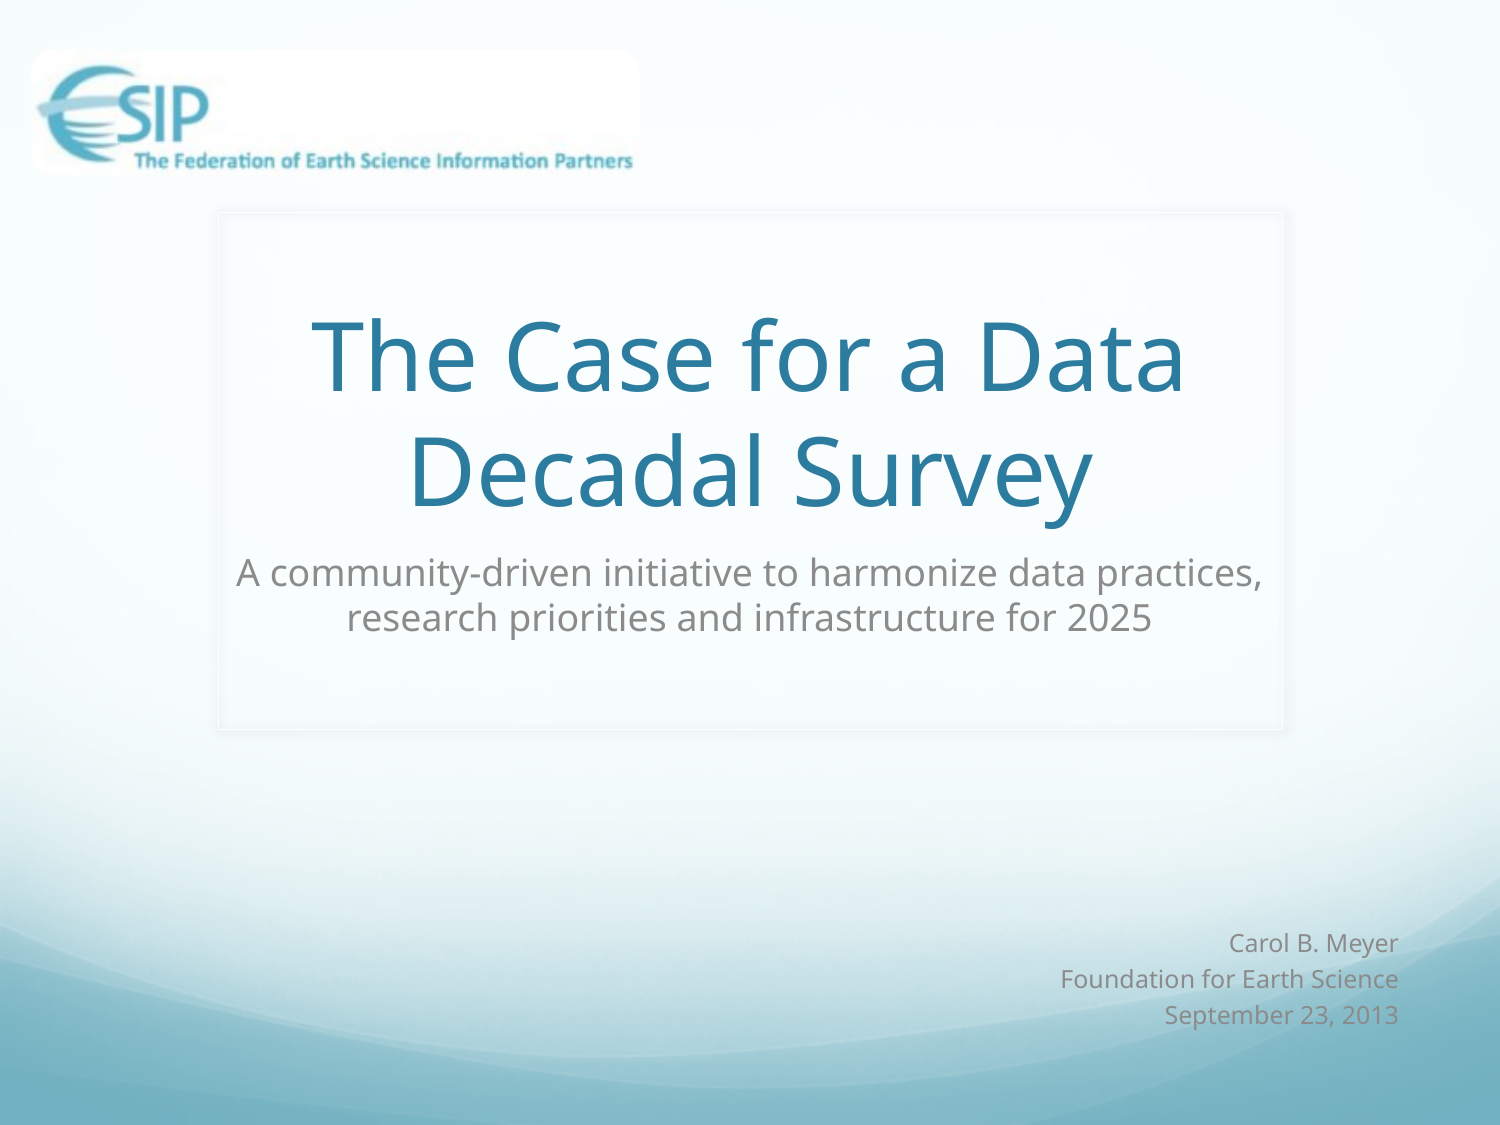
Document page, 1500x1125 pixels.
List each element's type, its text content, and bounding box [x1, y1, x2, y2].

text_box Carol B. Meyer Foundation for Earth Science September 23, 2013 [1035, 919, 1415, 1071]
picture [30, 49, 641, 176]
title The Case for a Data Decadal Survey [217, 249, 1283, 533]
subtitle A community-driven initiative to harmonize data practices, research priorities and infrastructure for 2025 [217, 541, 1283, 692]
